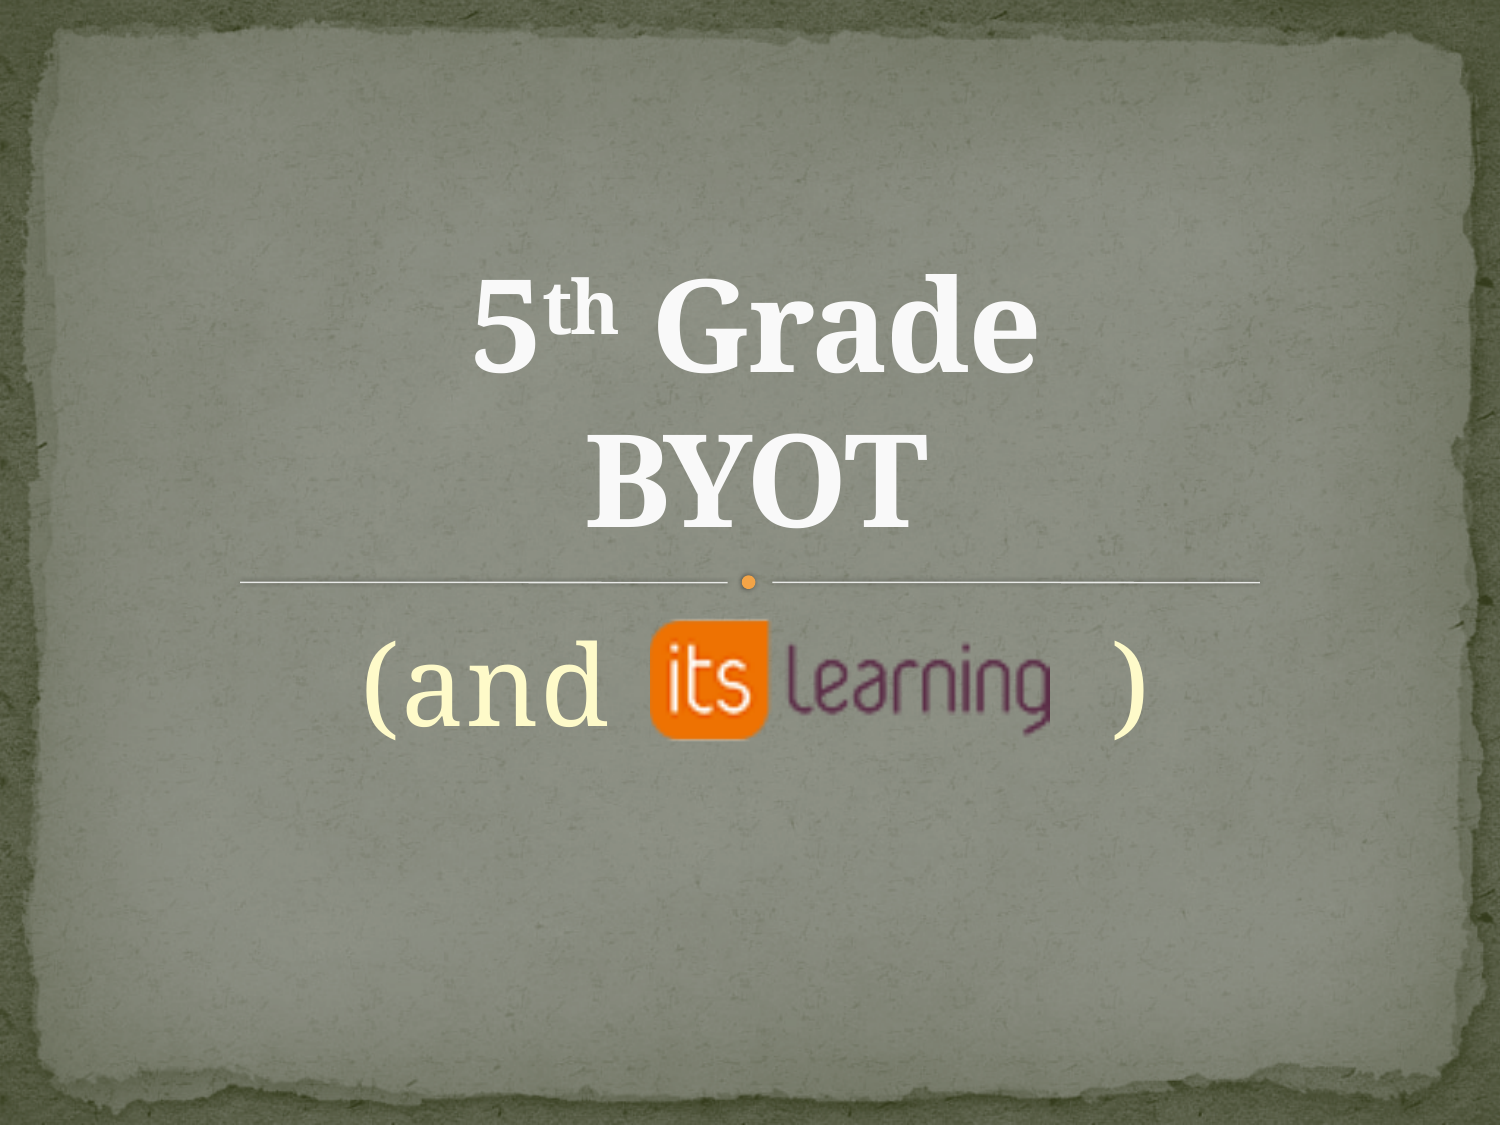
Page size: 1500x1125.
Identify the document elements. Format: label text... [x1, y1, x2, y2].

picture [650, 574, 1050, 745]
title 5th Grade BYOT [74, 235, 1438, 561]
subtitle (and ) [75, 606, 1438, 795]
